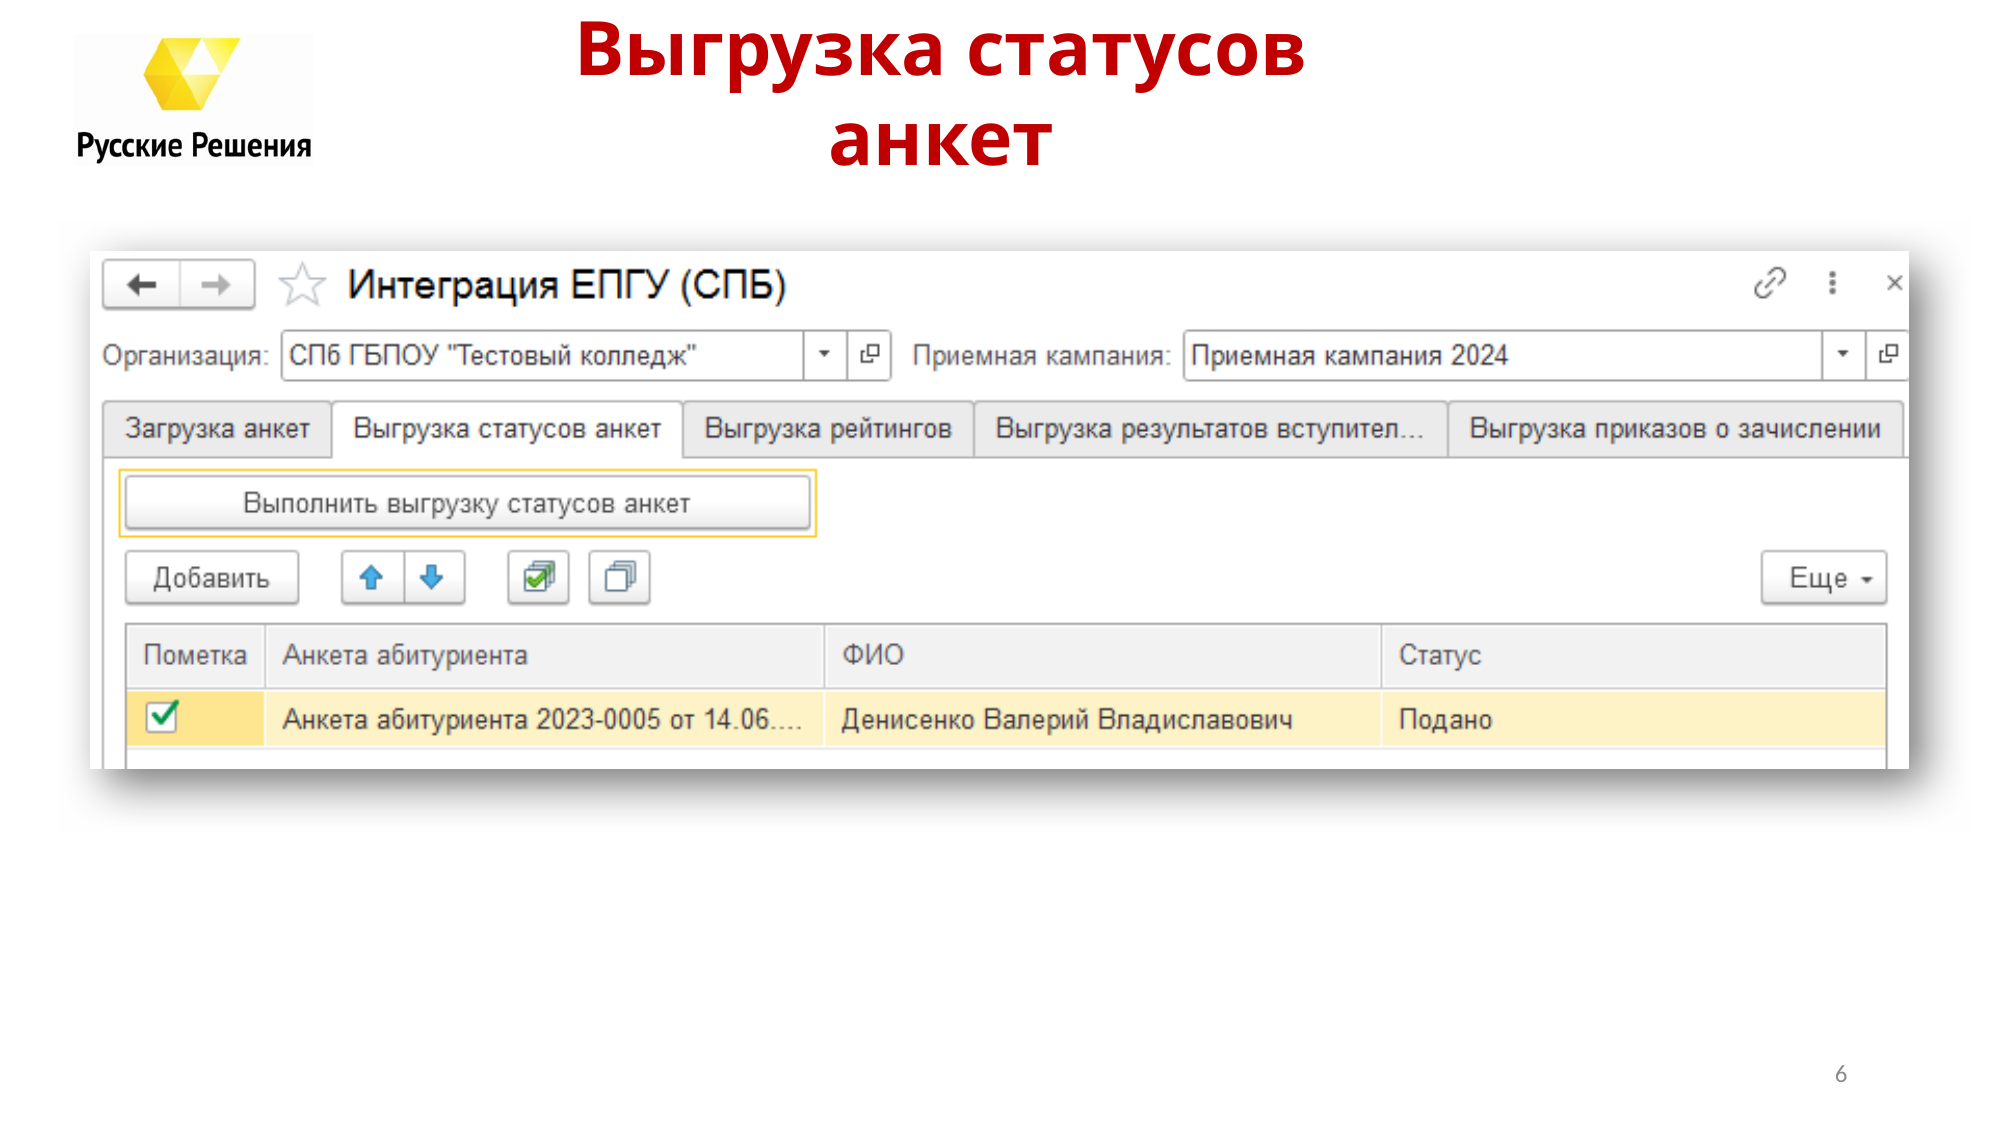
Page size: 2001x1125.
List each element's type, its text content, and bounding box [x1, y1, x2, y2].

picture [73, 34, 314, 167]
picture [89, 251, 1909, 769]
text_box Выгрузка статусов анкет [440, 54, 1443, 127]
slide_number 6 [1412, 1042, 1863, 1103]
